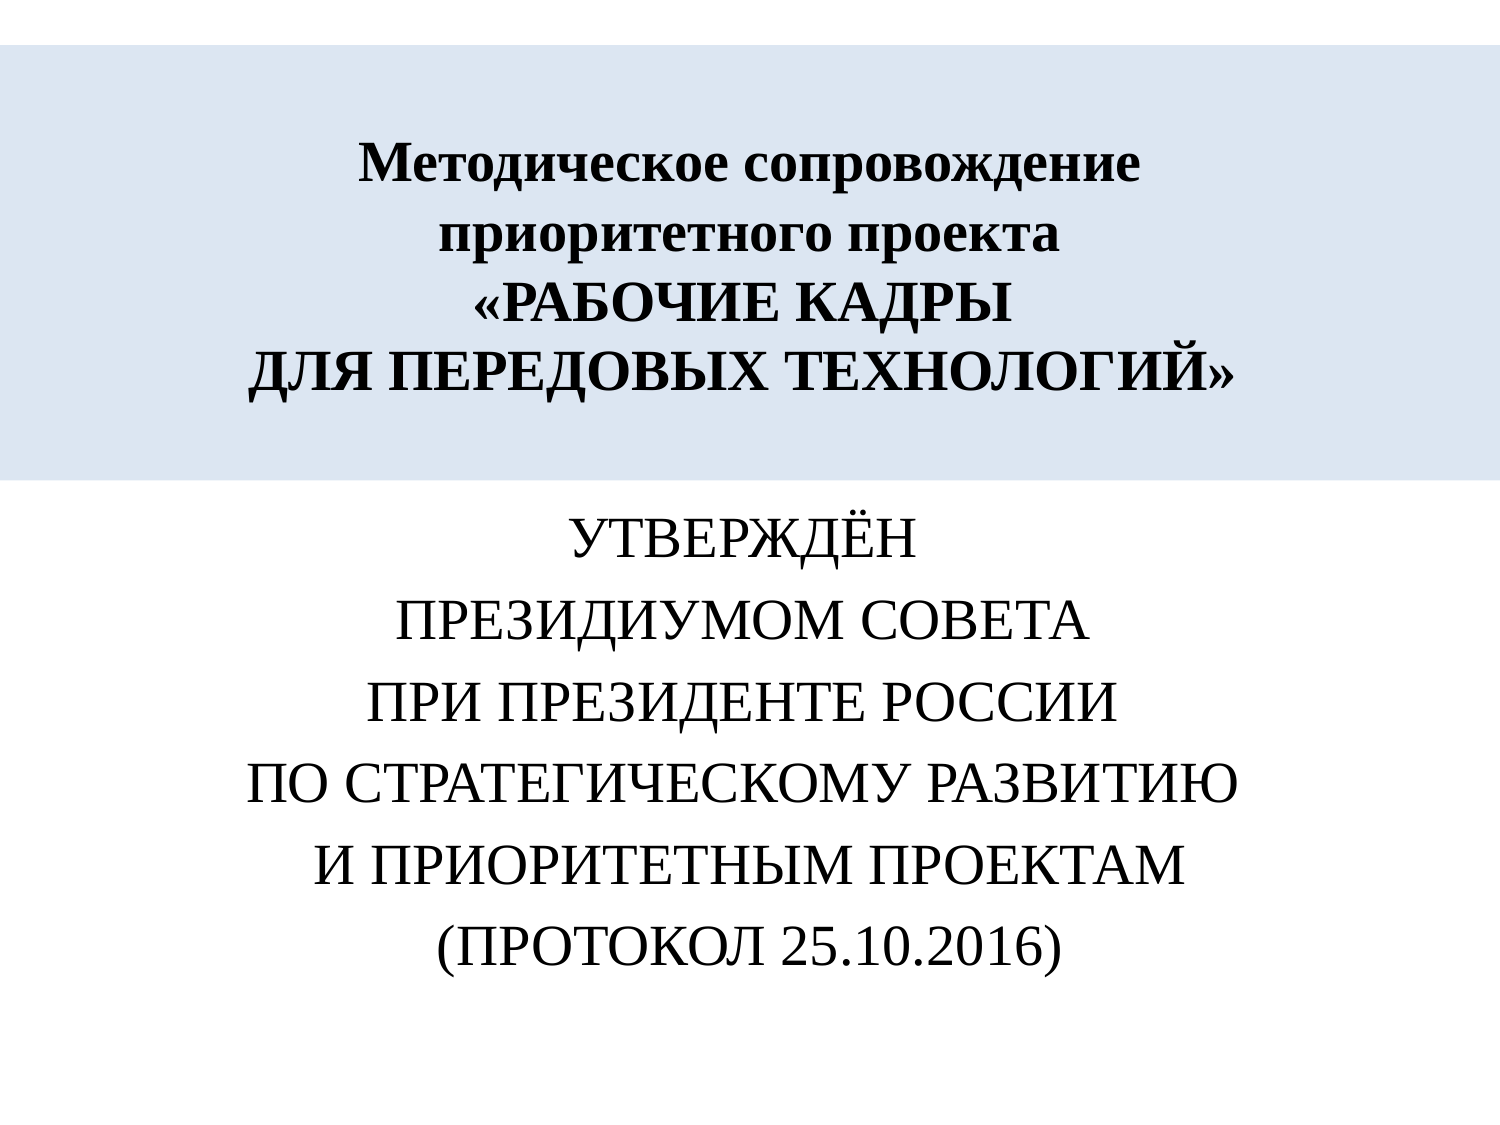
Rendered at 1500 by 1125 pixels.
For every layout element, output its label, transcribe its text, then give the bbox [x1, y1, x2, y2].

list УТВЕРЖДЁН ПРЕЗИДИУМОМ СОВЕТА ПРИ ПРЕЗИДЕНТЕ РОССИИ ПО СТРАТЕГИЧЕСКОМУ РАЗВИТИЮ И ПРИОРИТЕТНЫМ ПРОЕКТАМ (ПРОТОКОЛ 25.10.2016) [75, 492, 1425, 1005]
title Методическое сопровождение приоритетного проекта «РАБОЧИЕ КАДРЫ ДЛЯ ПЕРЕДОВЫХ ТЕХНОЛОГИЙ» [0, 45, 1500, 481]
